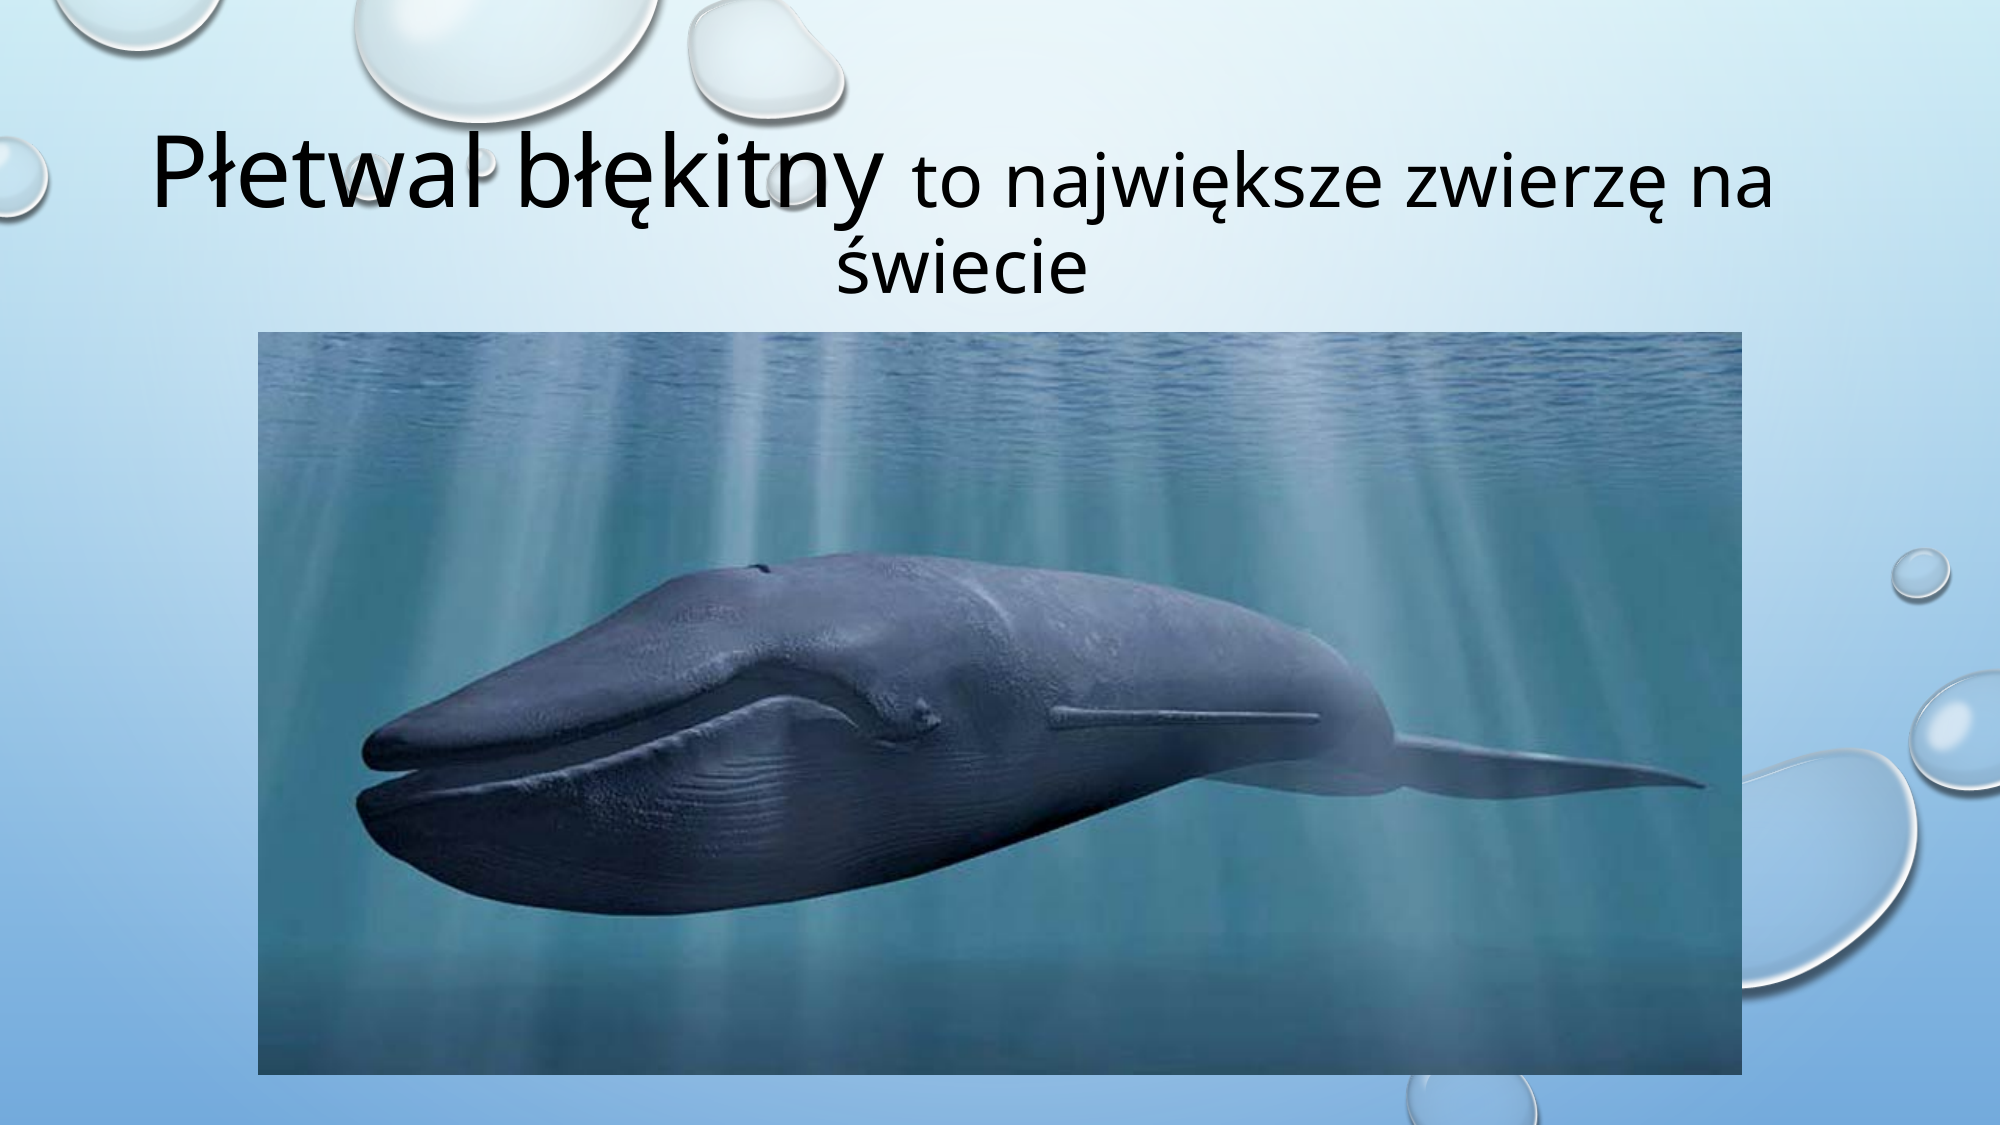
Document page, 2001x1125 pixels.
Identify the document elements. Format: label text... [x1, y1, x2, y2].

picture [0, 0, 2000, 1125]
title Płetwal błękitny to największe zwierzę na świecie [94, 105, 1832, 318]
